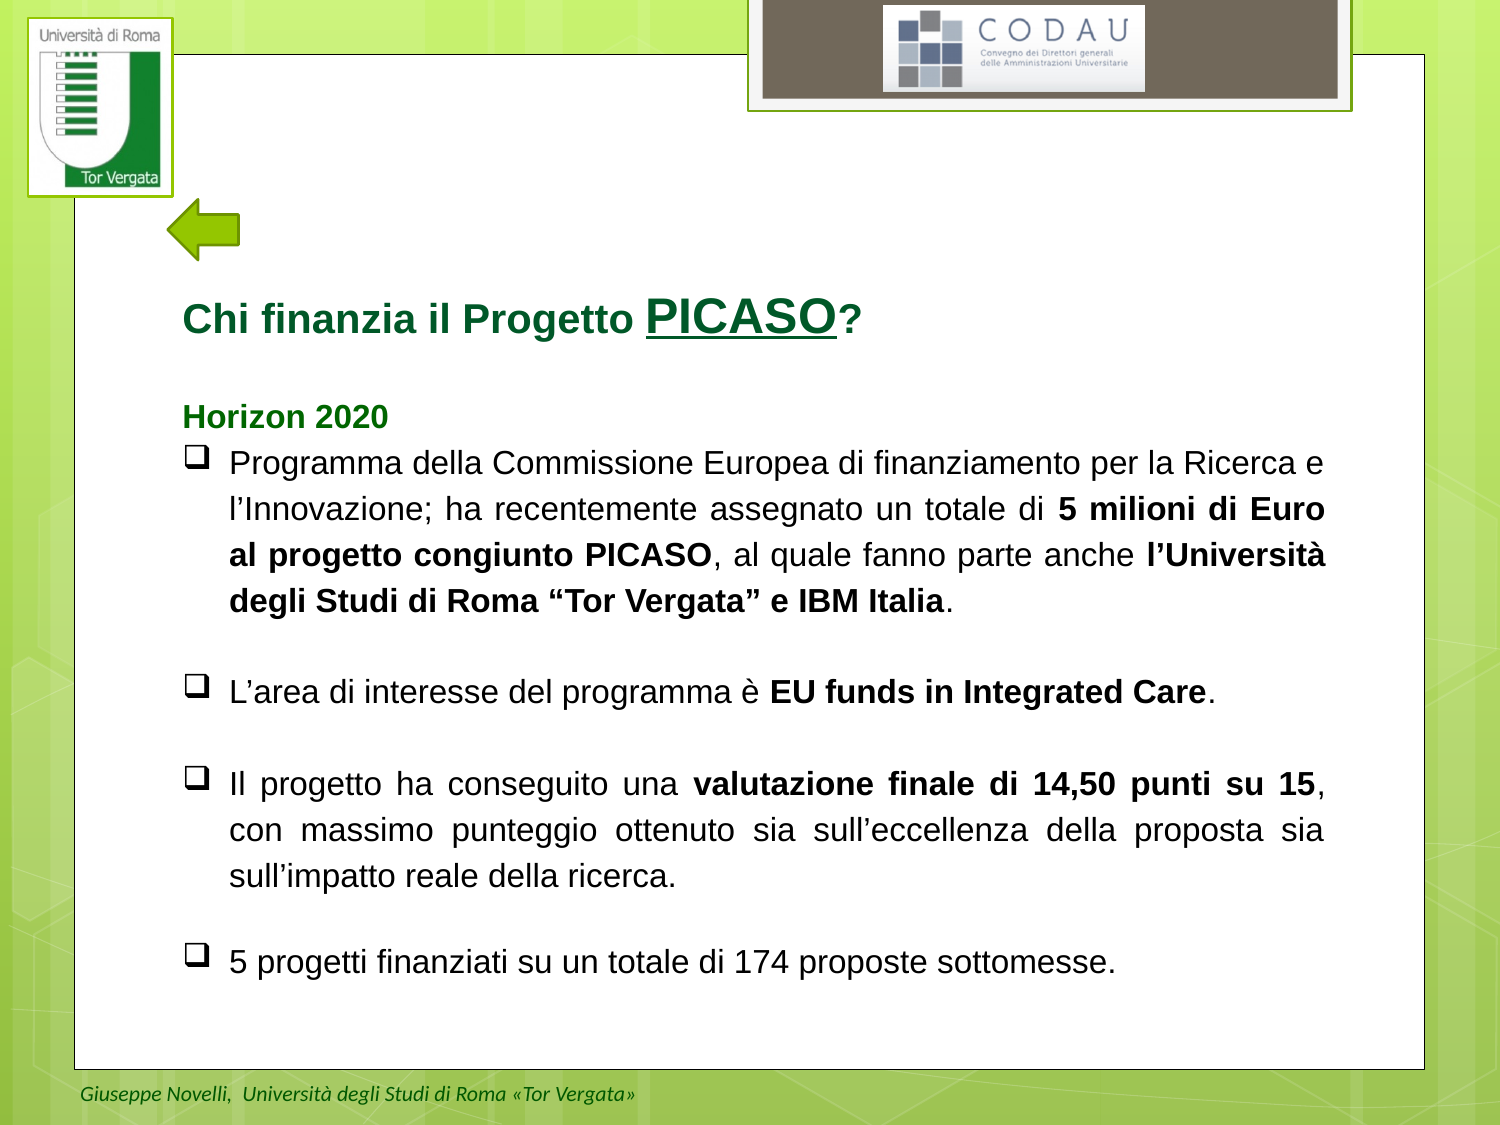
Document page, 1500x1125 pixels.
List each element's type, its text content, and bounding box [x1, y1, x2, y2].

picture [883, 5, 1146, 92]
text_box Chi finanzia il Progetto PICASO? Horizon 2020 Programma della Commissione Europea di finanziamento per la Ricerca e l’Innovazione; ha recentemente assegnato un totale di 5 milioni di Euro al progetto congiunto PICASO, al quale fanno parte anche l’Università degli Studi di Roma “Tor Vergata” e IBM Italia. L’area di interesse del programma è EU funds in Integrated Care. Il progetto ha conseguito una valutazione finale di 14,50 punti su 15, con massimo punteggio ottenuto sia sull’eccellenza della proposta sia sull’impatto reale della ricerca. 5 progetti finanziati su un totale di 174 proposte sottomesse. [167, 267, 1341, 988]
text_box [166, 198, 240, 262]
text_box Giuseppe Novelli, Università degli Studi di Roma «Tor Vergata» [64, 1070, 1412, 1115]
picture [29, 18, 172, 196]
